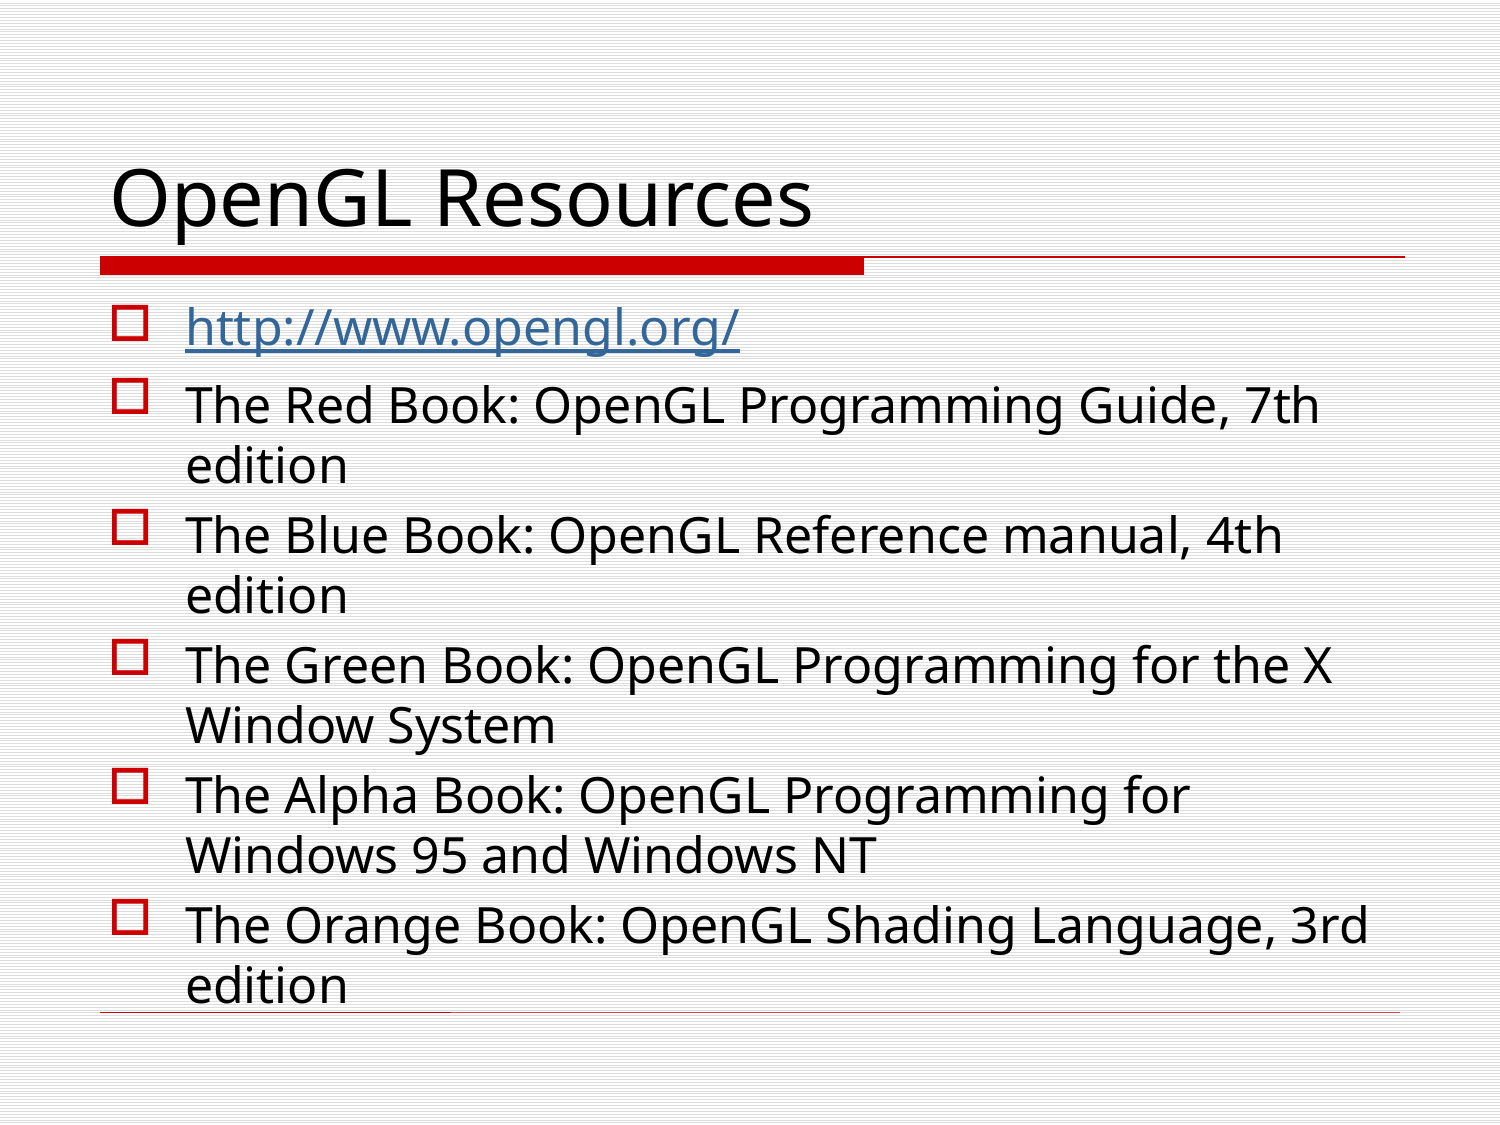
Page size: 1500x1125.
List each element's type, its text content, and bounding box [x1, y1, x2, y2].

list http://www.opengl.org/ The Red Book: OpenGL Programming Guide, 7th edition The Blue Book: OpenGL Reference manual, 4th edition The Green Book: OpenGL Programming for the X Window System The Alpha Book: OpenGL Programming for Windows 95 and Windows NT The Orange Book: OpenGL Shading Language, 3rd edition [92, 287, 1406, 1059]
title OpenGL Resources [94, 50, 1407, 250]
